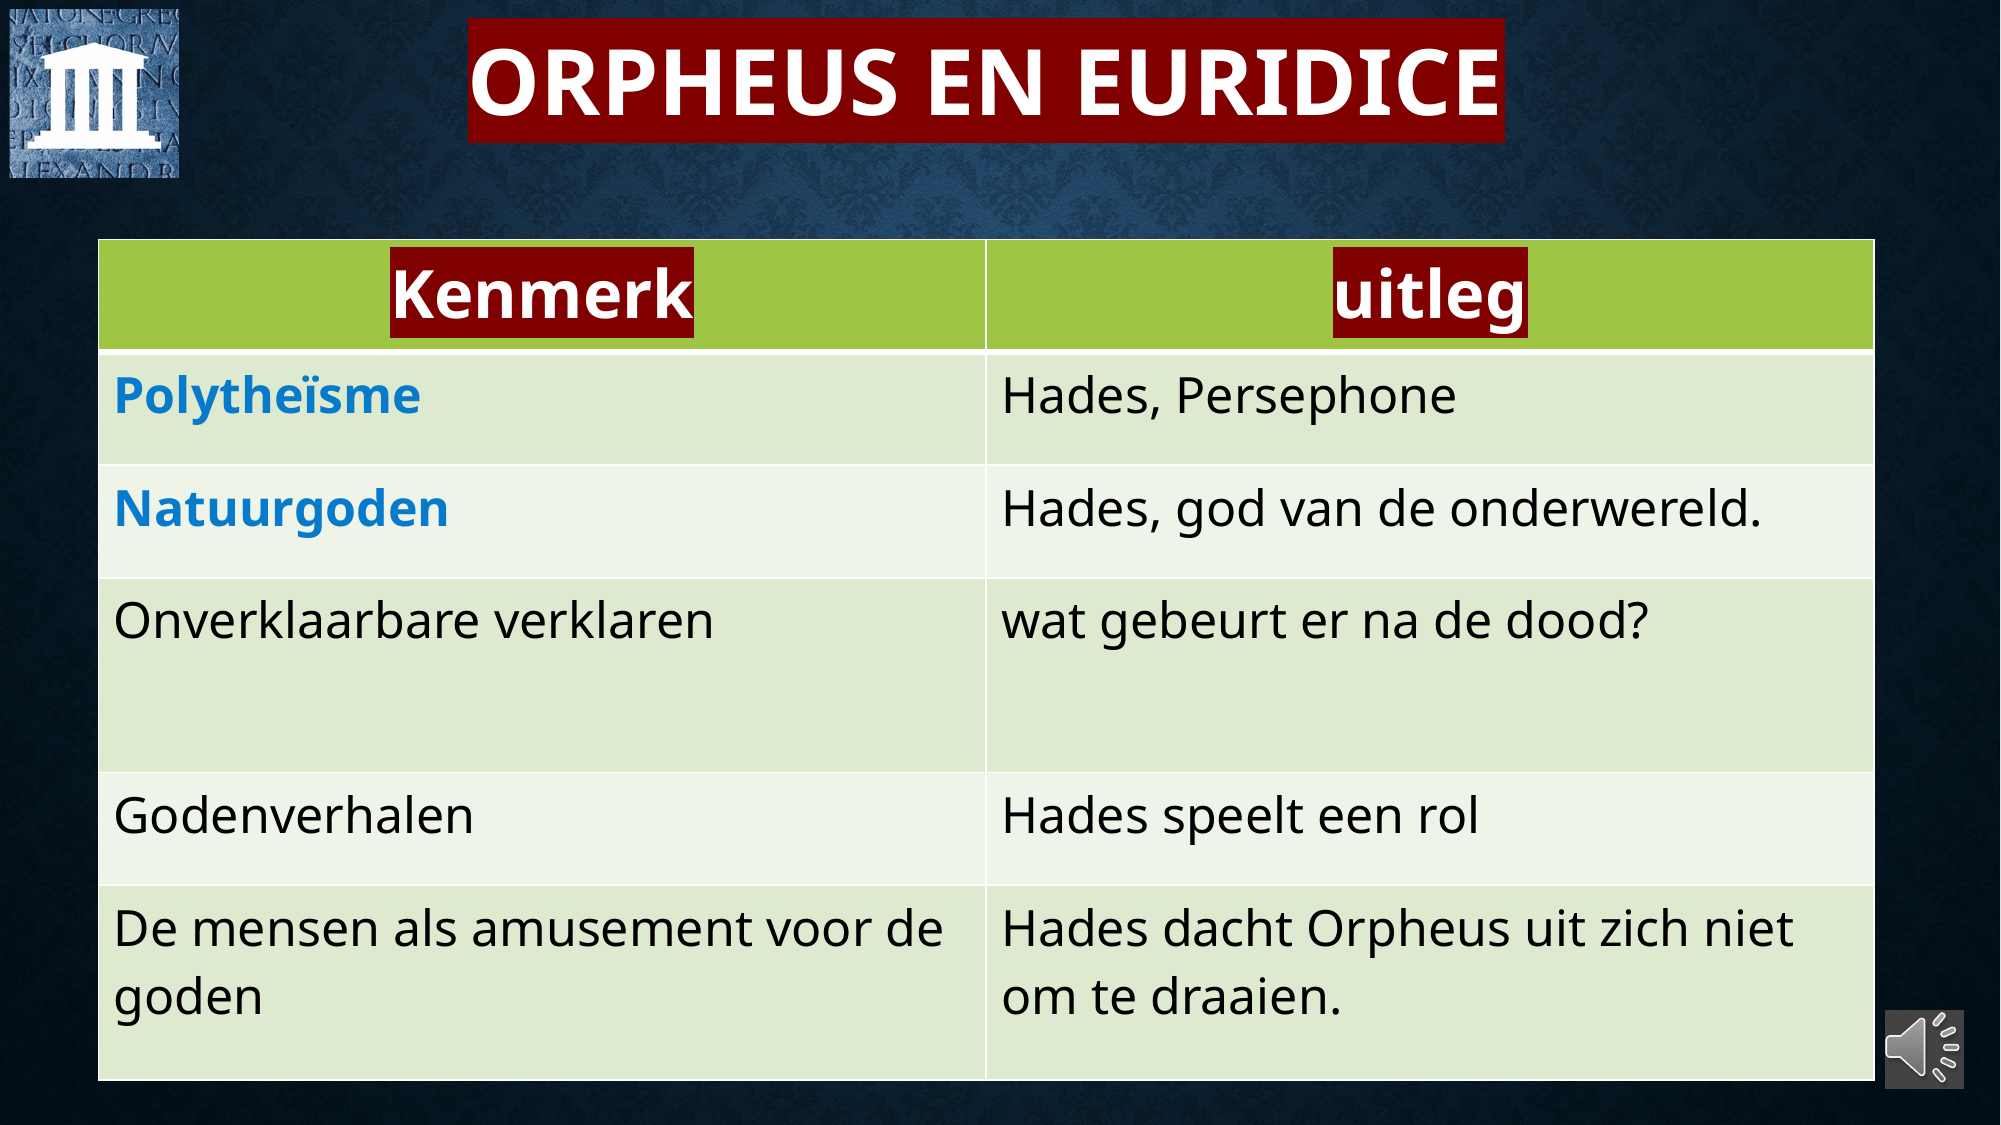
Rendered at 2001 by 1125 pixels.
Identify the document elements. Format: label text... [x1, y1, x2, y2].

table_cell Hades, god van de onderwereld. [987, 466, 1873, 577]
table_cell Hades, Persephone [987, 355, 1873, 464]
table_cell De mensen als amusement voor de goden [99, 886, 985, 1079]
picture [1884, 1009, 1966, 1090]
table_header Kenmerk [99, 240, 985, 349]
table_cell Hades dacht Orpheus uit zich niet om te draaien. [987, 886, 1873, 1079]
table_cell Onverklaarbare verklaren [99, 579, 985, 772]
title Orpheus en Euridice [137, 0, 1836, 195]
table_cell Godenverhalen [99, 773, 985, 884]
picture [9, 8, 180, 179]
table_cell Hades speelt een rol [987, 773, 1873, 884]
table_cell Polytheïsme [99, 355, 985, 464]
table_cell wat gebeurt er na de dood? [987, 579, 1873, 772]
table_header uitleg [987, 240, 1873, 349]
table_cell Natuurgoden [99, 466, 985, 577]
